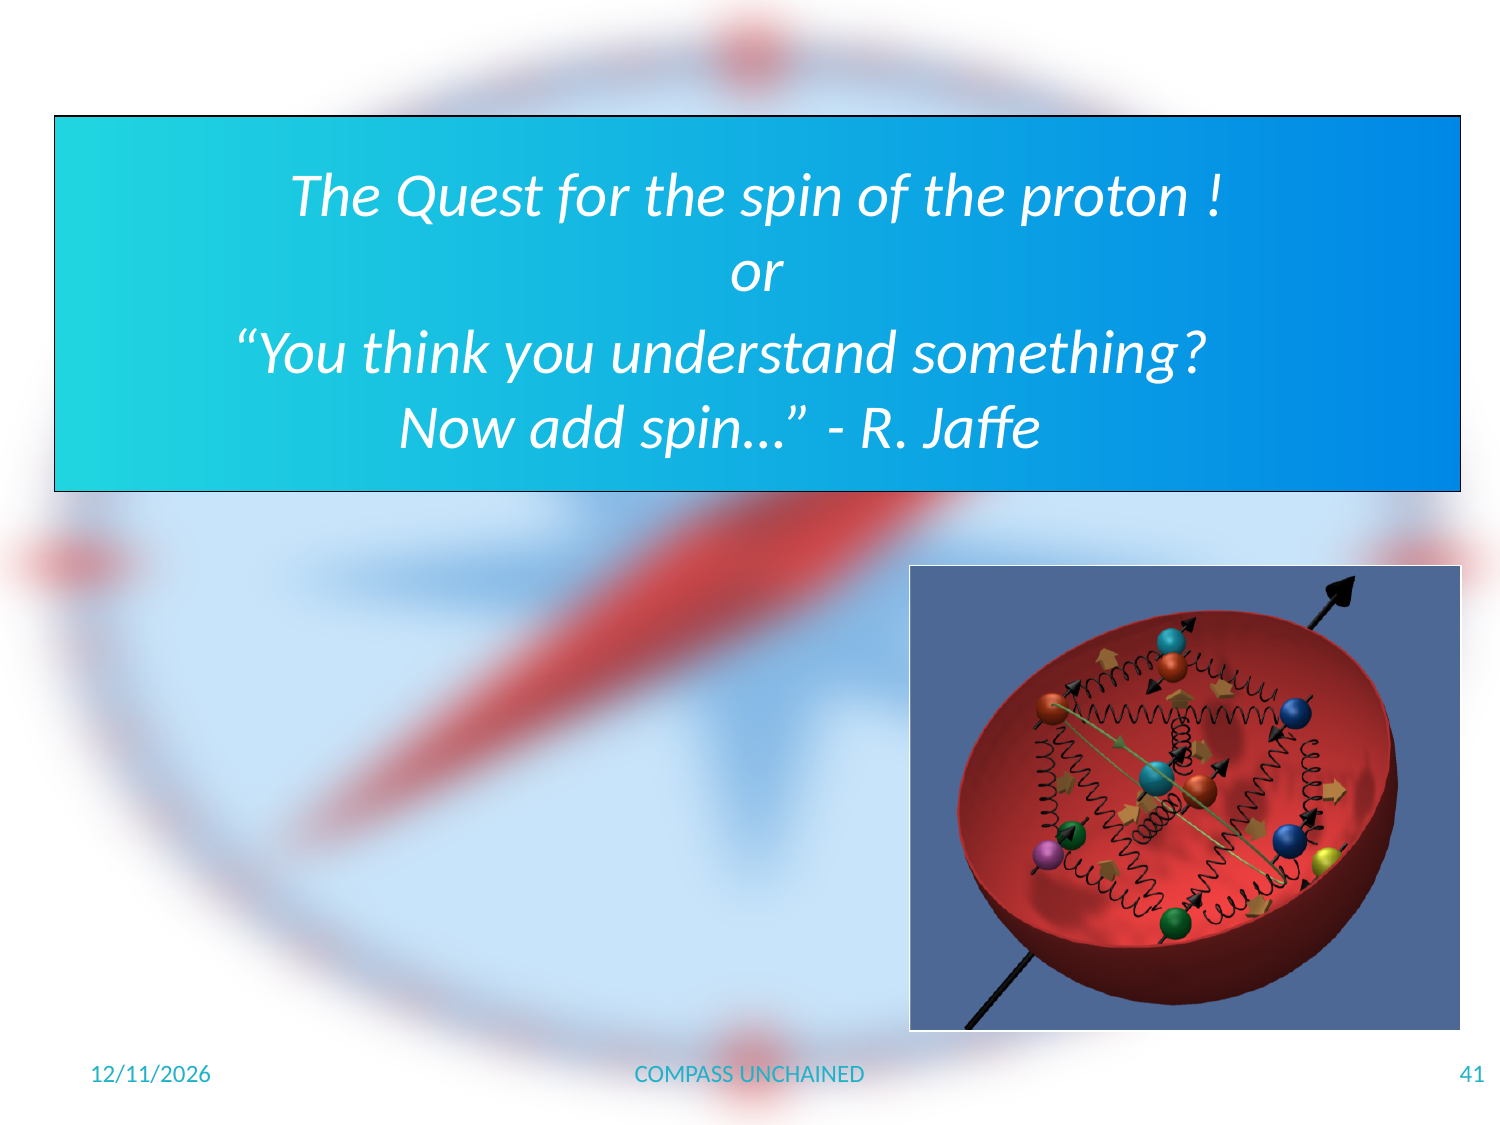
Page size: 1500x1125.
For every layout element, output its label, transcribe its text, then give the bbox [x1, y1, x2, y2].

footer COMPASS UNCHAINED [512, 1042, 988, 1103]
text_box The Quest for the spin of the proton ! or [54, 115, 1461, 492]
slide_number 41 [1149, 1042, 1500, 1103]
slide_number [75, 1042, 425, 1103]
picture [0, 0, 1500, 1125]
text_box “You think you understand something? Now add spin…” - R. Jaffe [216, 303, 1225, 469]
